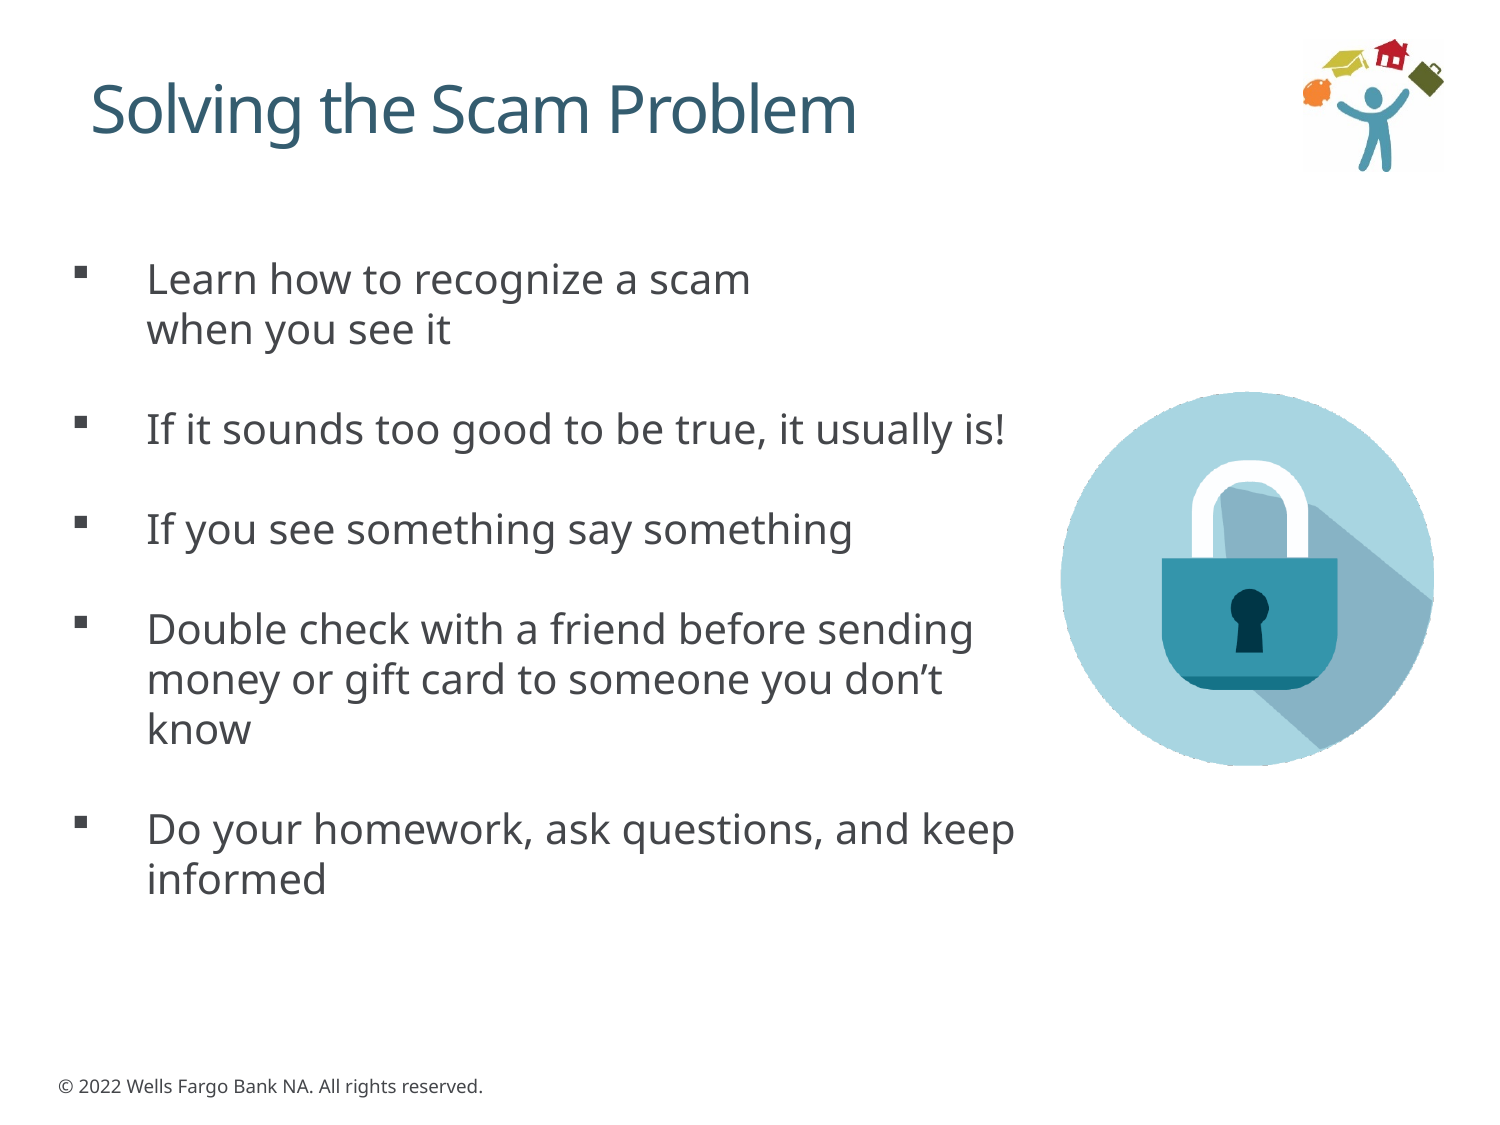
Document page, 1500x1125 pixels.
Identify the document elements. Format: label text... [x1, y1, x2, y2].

picture [1303, 39, 1444, 172]
title Solving the Scam Problem [90, 62, 1411, 209]
text_box Learn how to recognize a scam when you see it If it sounds too good to be true, it usually is! If you see something say something Double check with a friend before sending money or gift card to someone you don’t know Do your homework, ask questions, and keep informed [56, 237, 1050, 943]
picture [1049, 387, 1445, 773]
